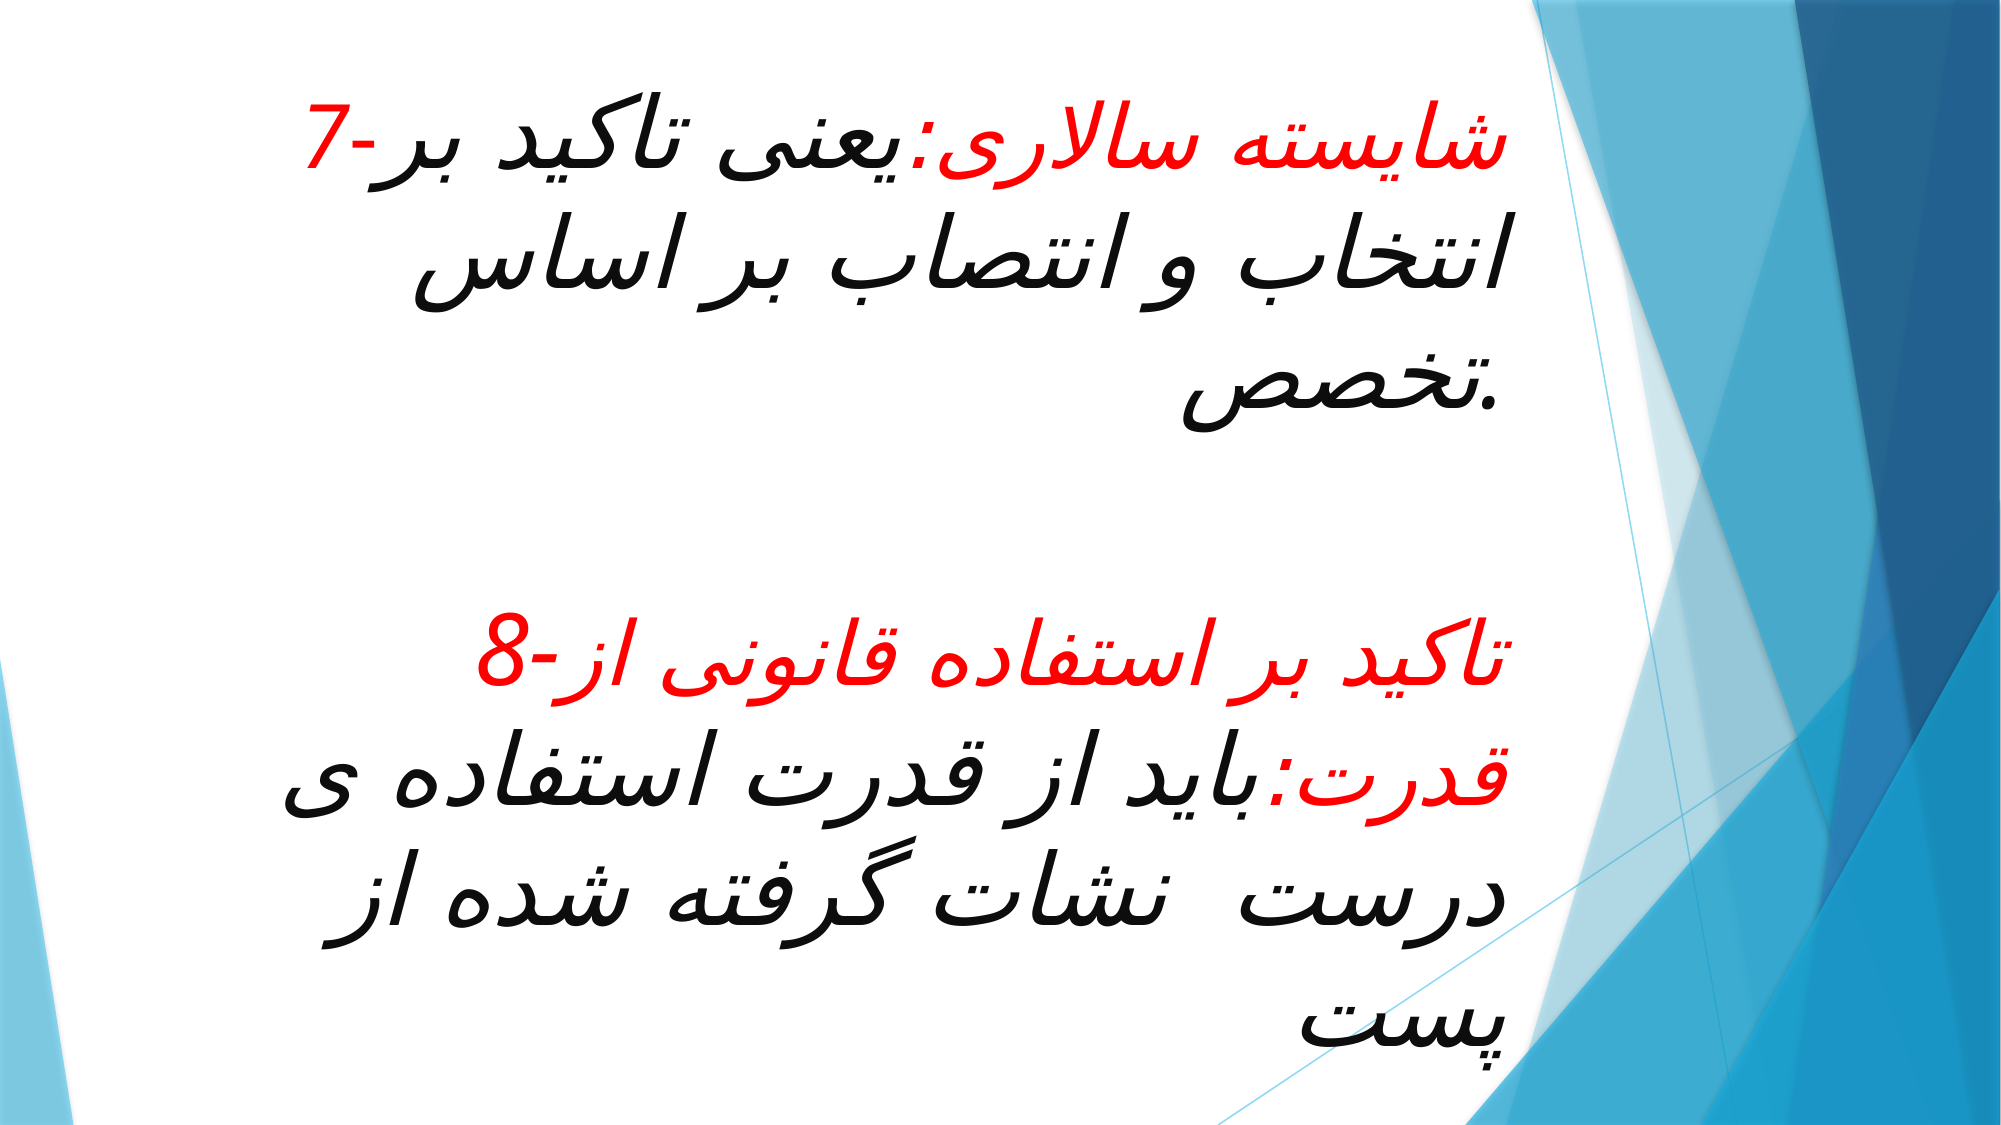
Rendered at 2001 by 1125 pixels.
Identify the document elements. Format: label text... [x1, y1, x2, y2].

list 7-شایسته سالاری:یعنی تاکید بر انتخاب و انتصاب بر اساس تخصص. 8-تاکید بر استفاده قانونی از قدرت:باید از قدرت استفاده ی درست نشات گرفته شده از پست [111, 60, 1522, 1077]
